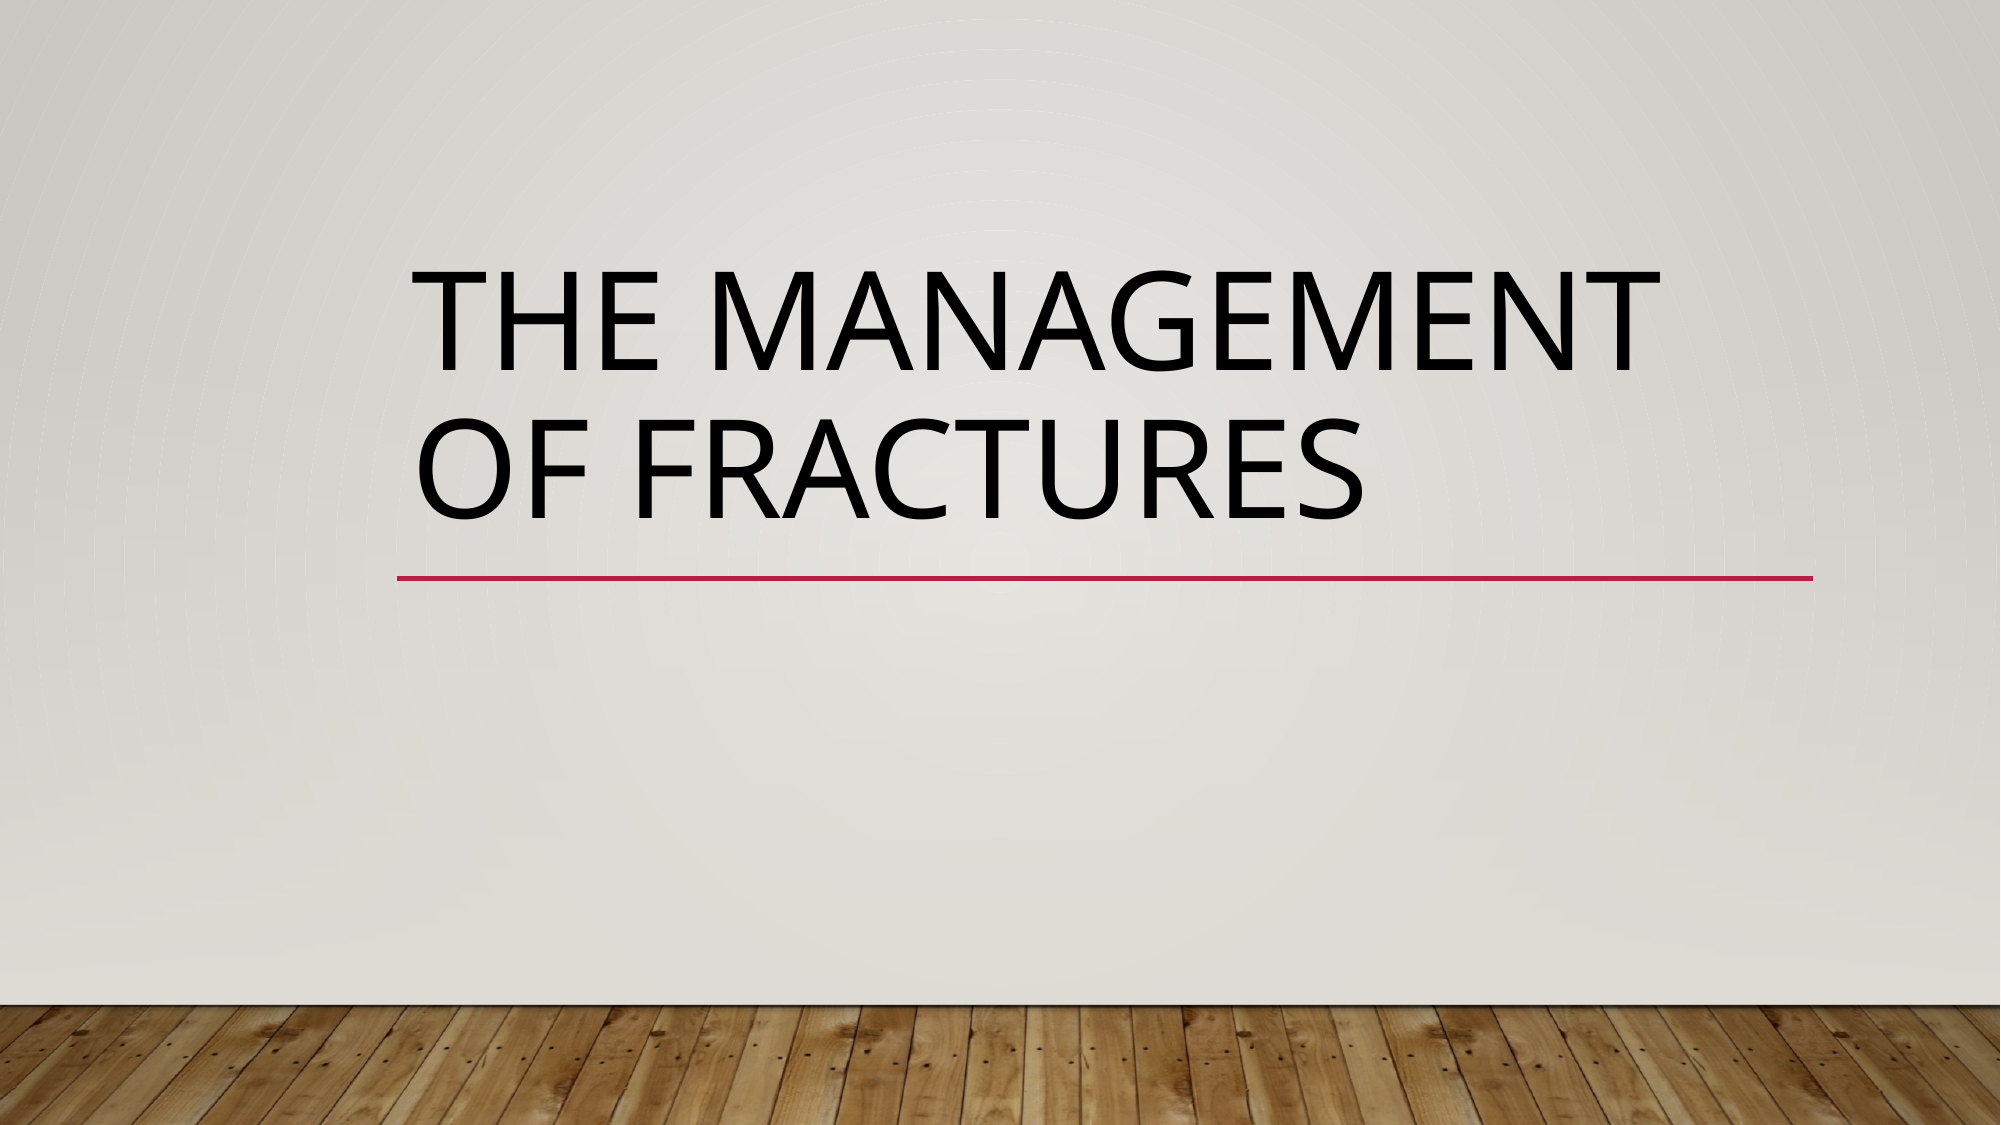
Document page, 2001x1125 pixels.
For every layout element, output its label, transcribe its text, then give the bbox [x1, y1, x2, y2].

title The management of fractures [396, 131, 1814, 549]
picture [0, 1005, 2000, 1125]
